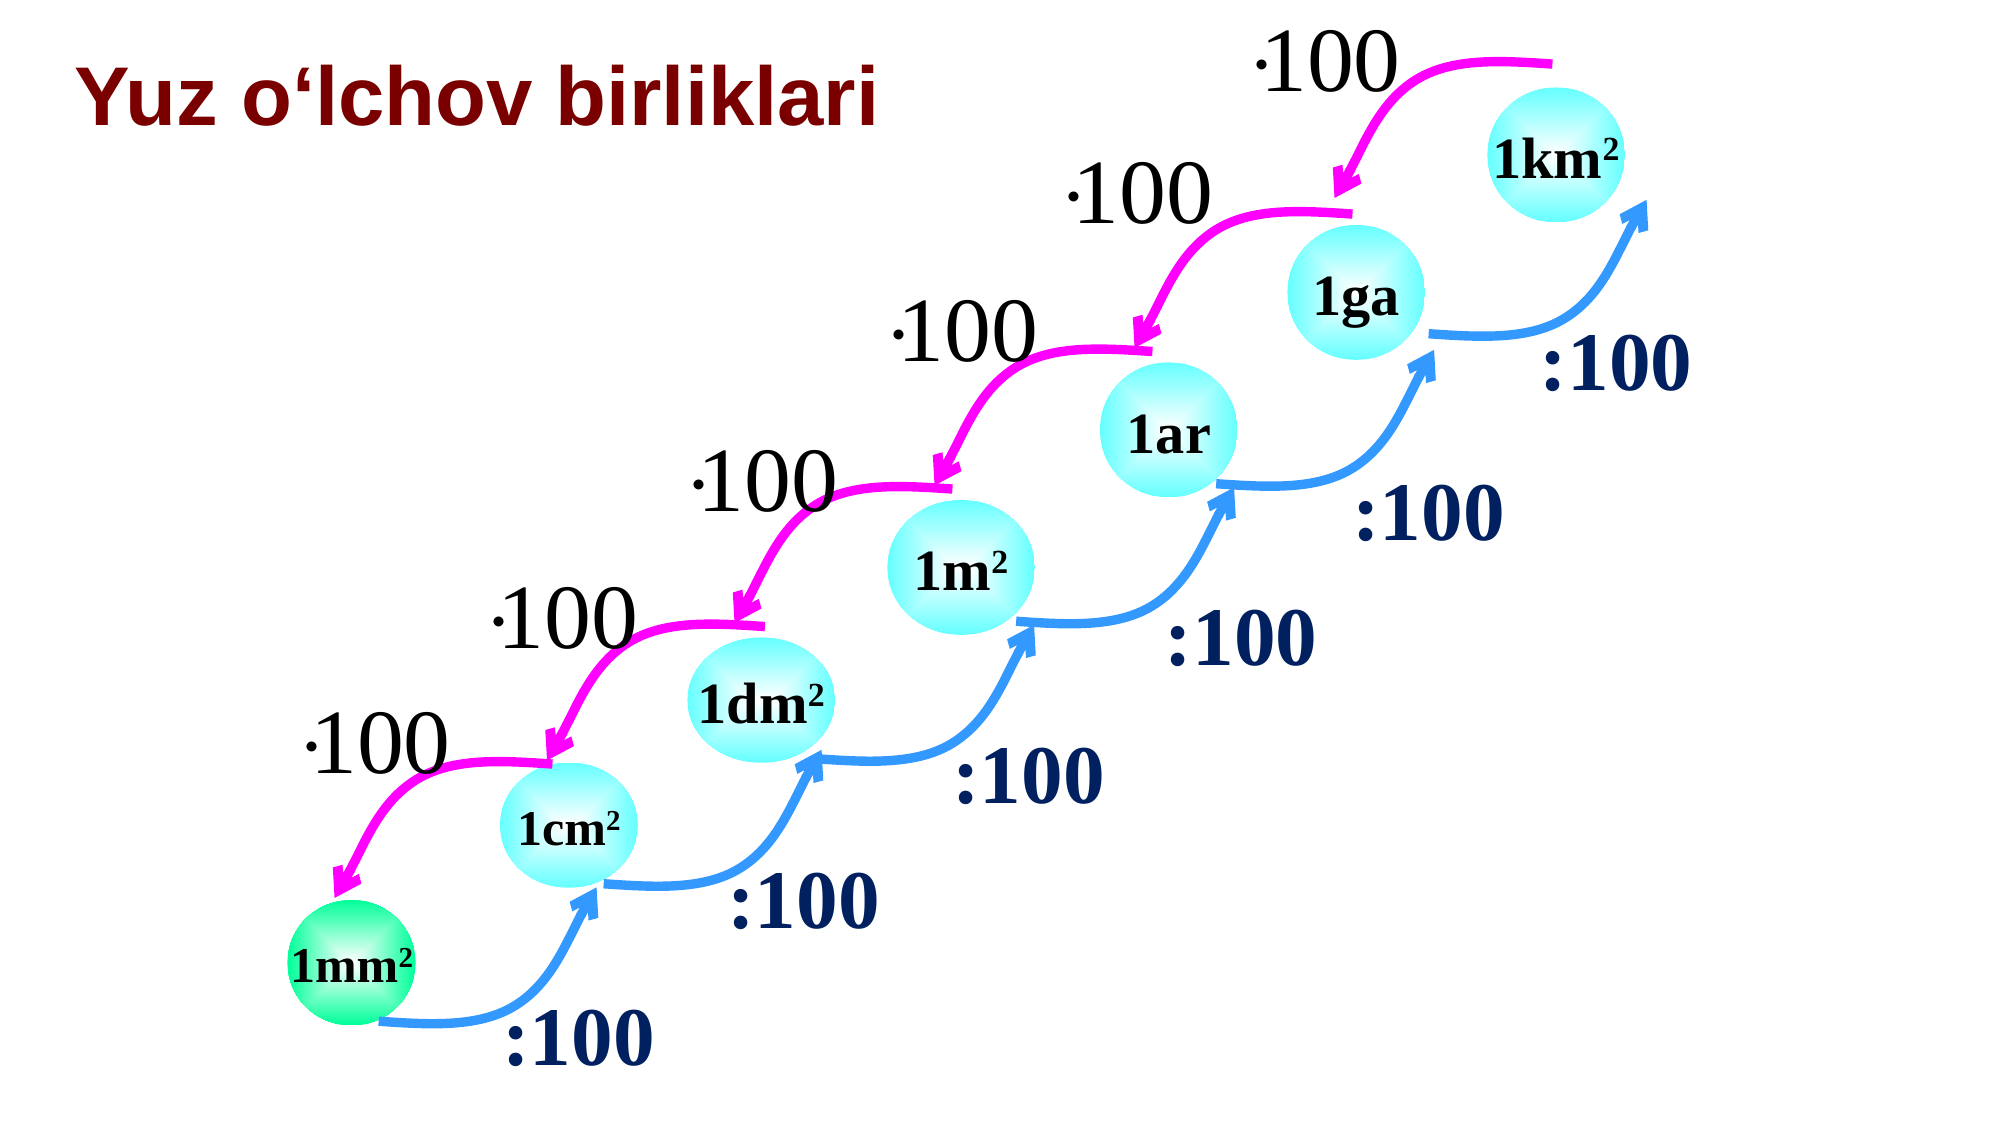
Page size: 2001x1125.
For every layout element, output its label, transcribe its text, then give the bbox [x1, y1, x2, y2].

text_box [275, 7, 1557, 836]
text_box 1mm2 [287, 900, 374, 1026]
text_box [374, 262, 1709, 1091]
text_box Yuz o‘lchov birliklari [0, 34, 275, 149]
text_box 1km2 [1557, 87, 1625, 223]
